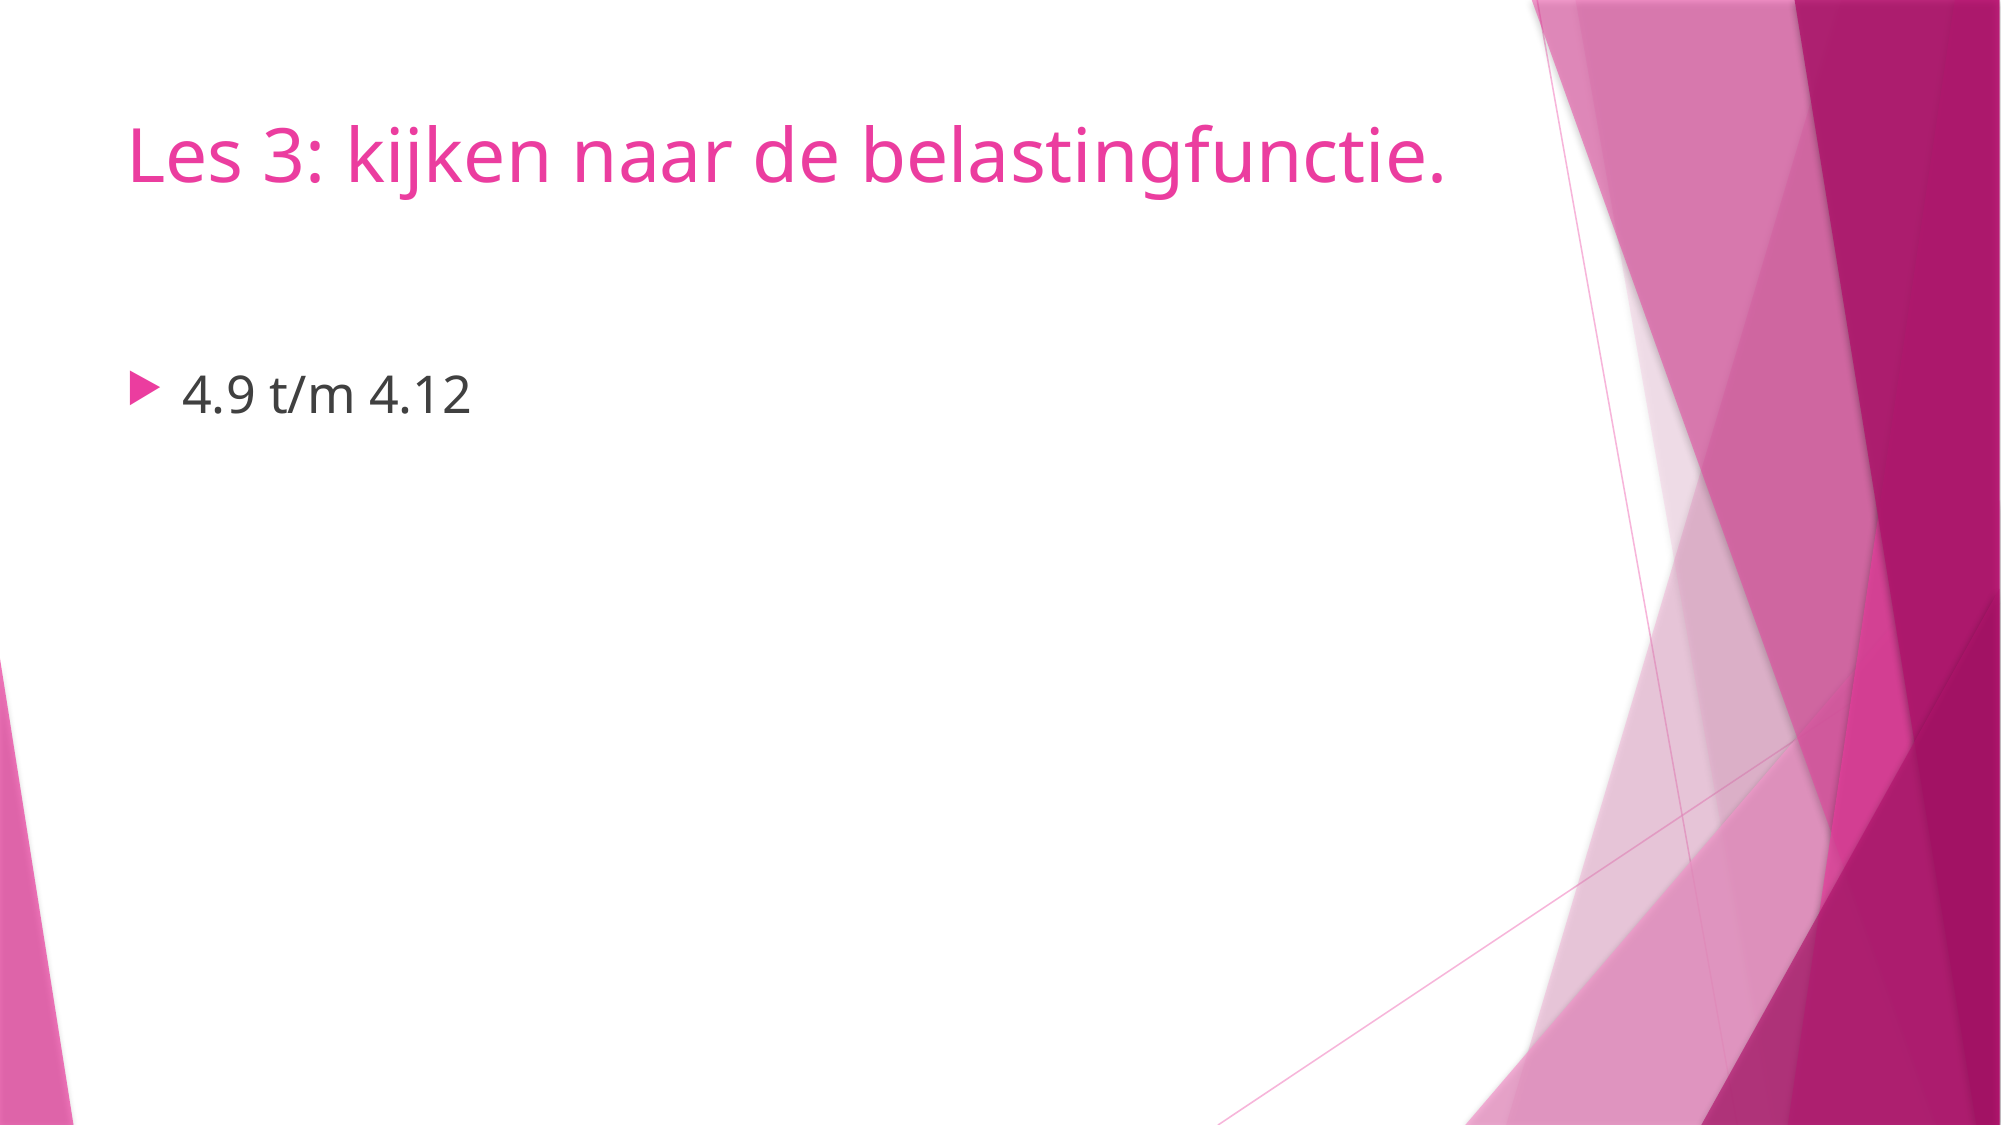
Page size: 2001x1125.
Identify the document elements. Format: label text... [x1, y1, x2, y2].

title Les 3: kijken naar de belastingfunctie. [111, 99, 1522, 317]
list 4.9 t/m 4.12 [111, 354, 1522, 992]
